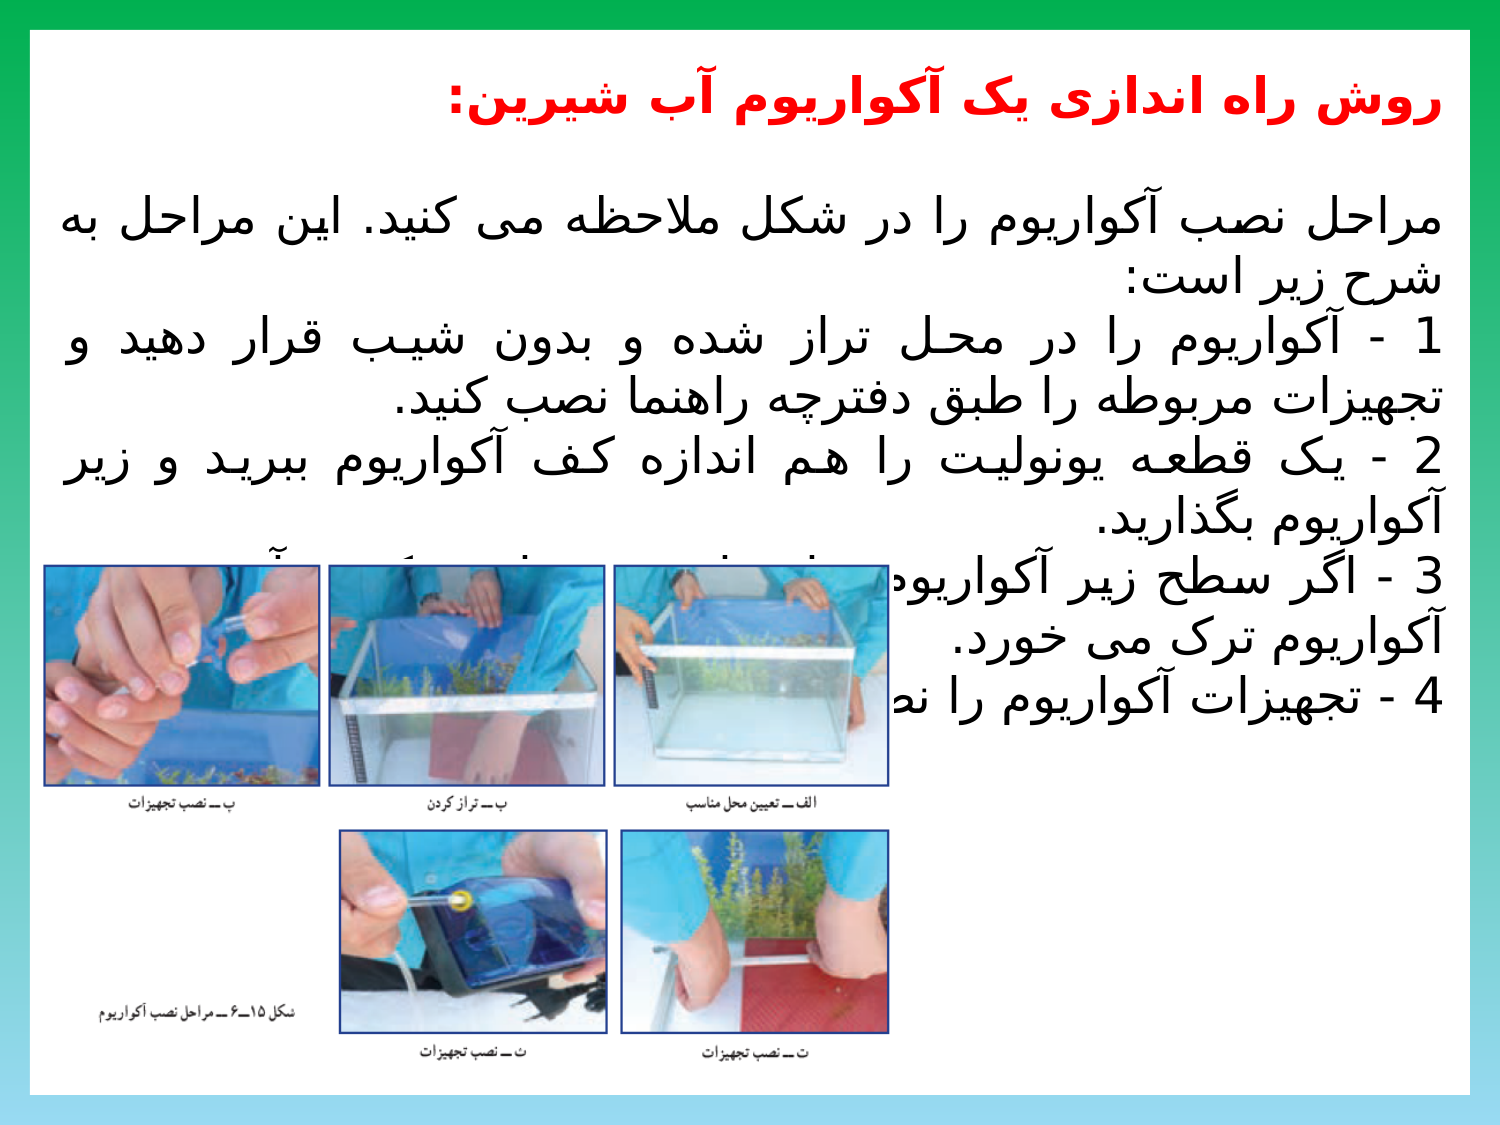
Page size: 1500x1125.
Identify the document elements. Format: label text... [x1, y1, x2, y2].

text_box روش راه اندازی یک آکواریوم آب شیرین: مراحل نصب آکواریوم را در شکل ملاحظه می کنید. این مراحل به شرح زیر است: 1 - آکواریوم را در محل تراز شده و بدون شیب قرار دهید و تجهیزات مربوطه را طبق دفترچه راهنما نصب کنید. 2 - یک قطعه یونولیت را هم اندازه کف آکواریوم ببرید و زیر آکواریوم بگذارید. 3 - اگر سطح زیر آکواریوم تراز نباشد پس از پر کردن آب، شیشه آکواریوم ترک می خورد. 4 - تجهیزات آکواریوم را نصب کنید. [42, 55, 1460, 731]
picture [40, 559, 894, 1070]
